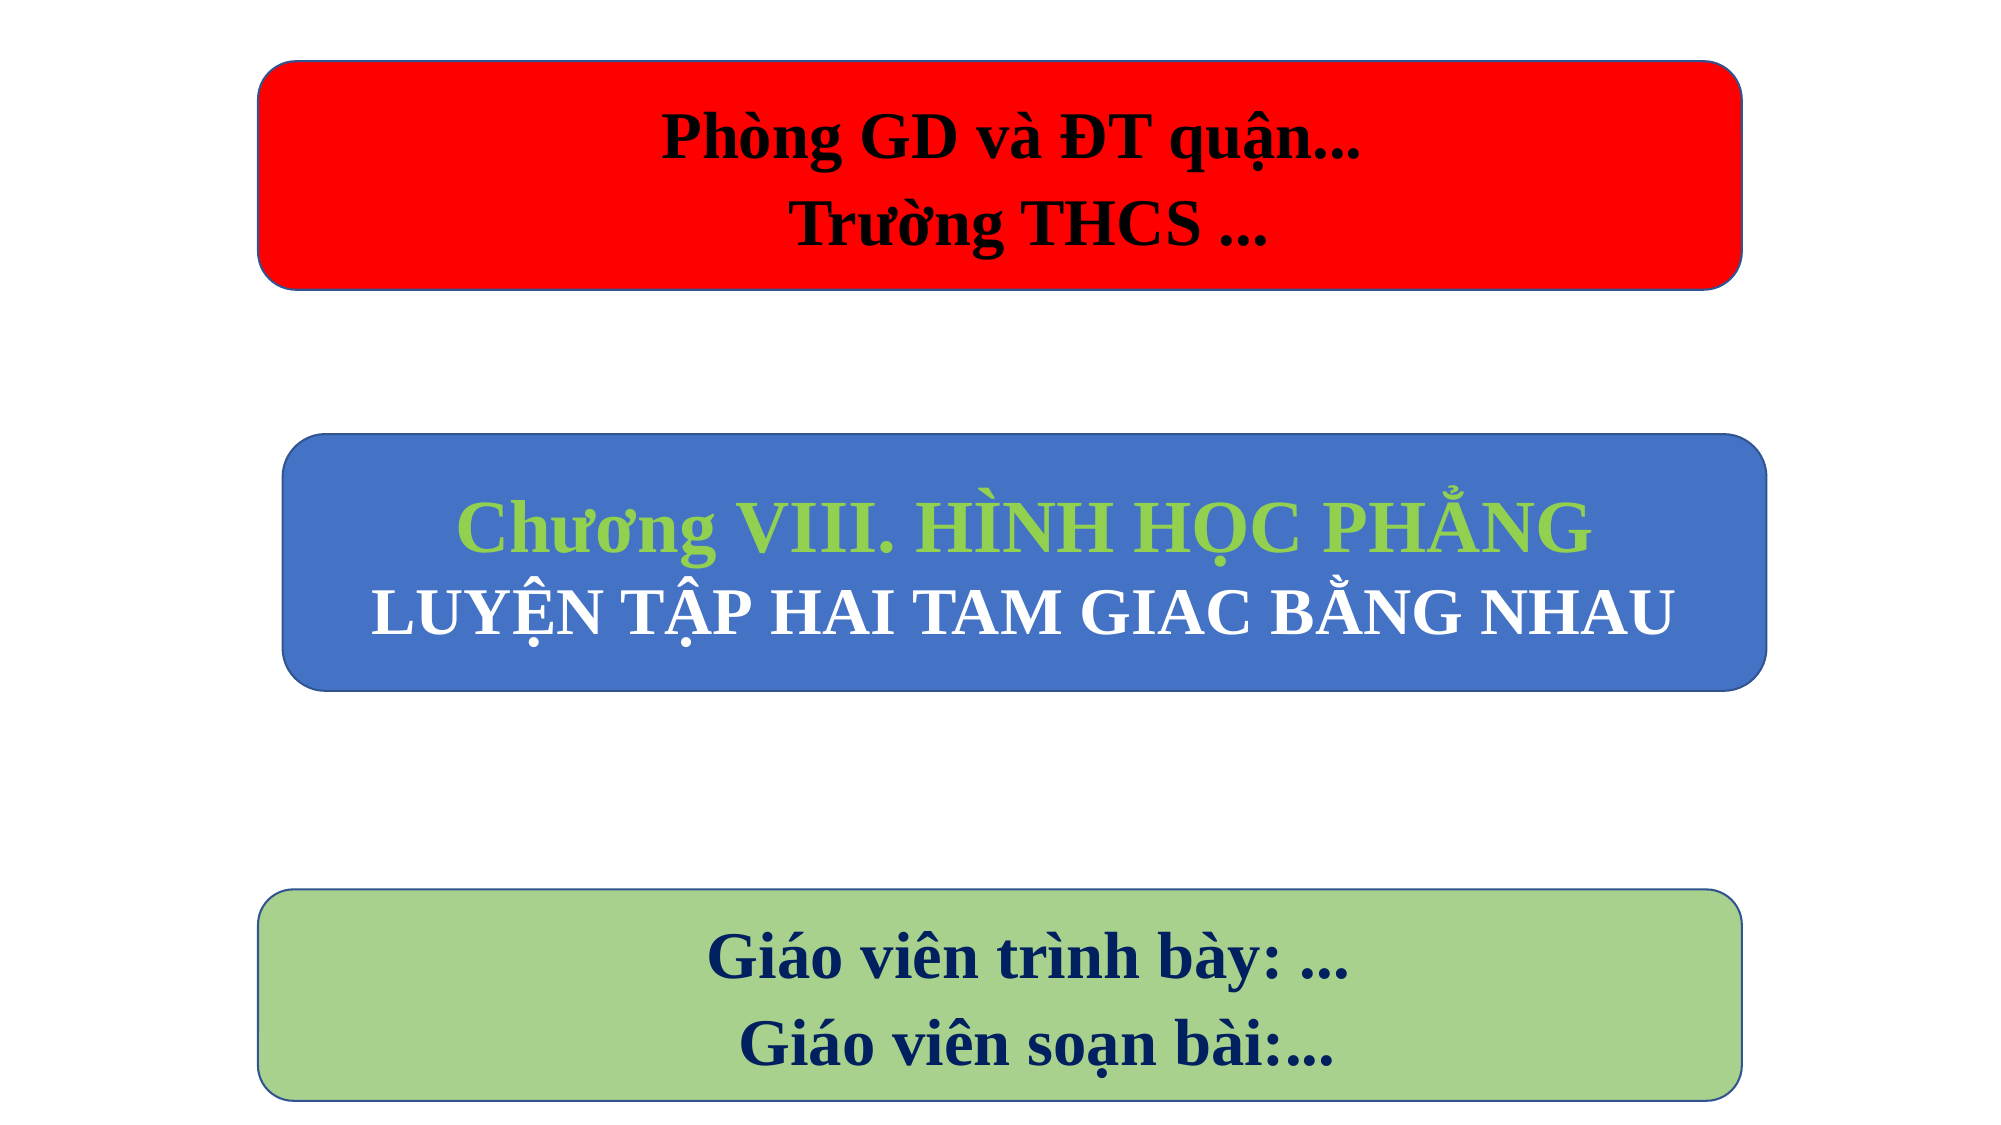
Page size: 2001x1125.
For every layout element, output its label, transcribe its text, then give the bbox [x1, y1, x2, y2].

text_box Giáo viên trình bày: ... Giáo viên soạn bài:... [256, 888, 1743, 1102]
text_box Phòng GD và ĐT quận... Trường THCS ... [256, 60, 1743, 291]
text_box Chương VIII. HÌNH HỌC PHẲNG LUYỆN TẬP HAI TAM GIAC BẰNG NHAU [281, 433, 1768, 692]
